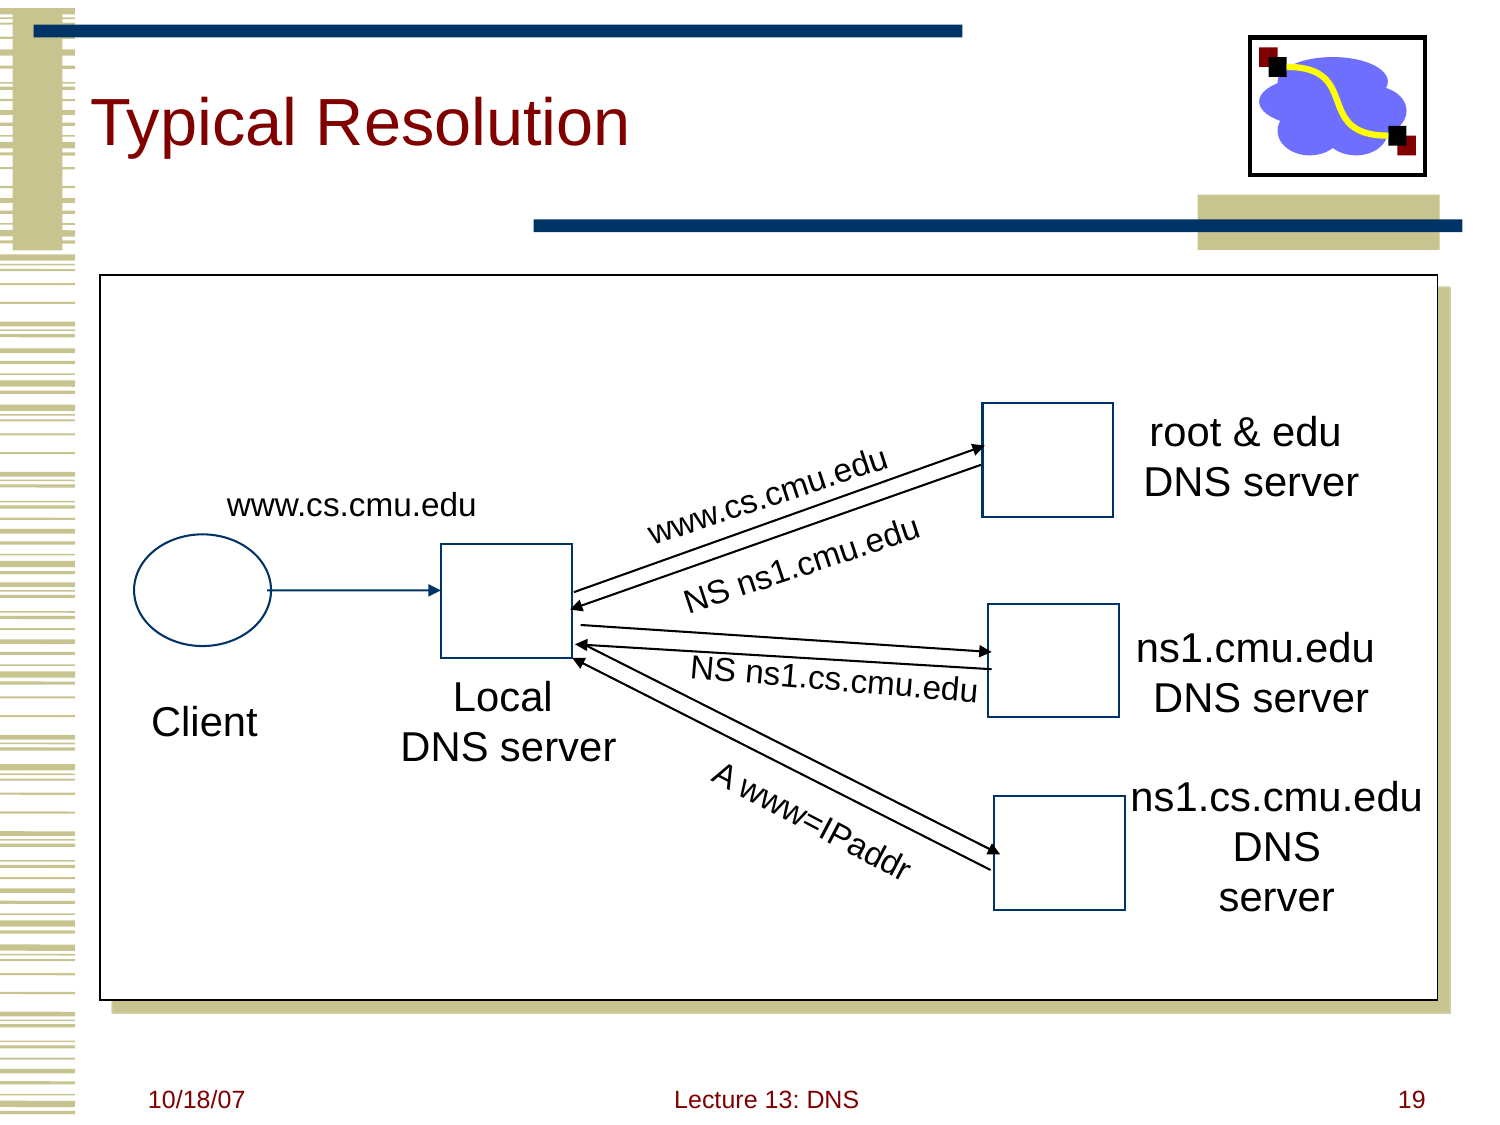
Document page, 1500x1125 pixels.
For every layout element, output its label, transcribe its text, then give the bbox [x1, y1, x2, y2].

text_box [134, 534, 272, 647]
text_box ns1.cmu.edu DNS server [1121, 613, 1402, 729]
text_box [569, 445, 986, 610]
footer Lecture 13: DNS [513, 1045, 1021, 1122]
text_box [440, 544, 572, 658]
text_box root & edu DNS server [1128, 397, 1375, 513]
text_box [267, 584, 441, 597]
text_box ns1.cs.cmu.edu DNS server [1115, 762, 1438, 928]
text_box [571, 644, 1001, 871]
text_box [574, 624, 995, 642]
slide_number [132, 1045, 446, 1121]
text_box [988, 603, 1120, 718]
text_box [993, 796, 1115, 911]
text_box Client [136, 687, 273, 752]
text_box www.cs.cmu.edu [212, 476, 492, 531]
title Typical Resolution [74, 24, 1463, 226]
text_box Local DNS server [385, 662, 566, 778]
slide_number 19 [1080, 1045, 1442, 1122]
text_box [99, 275, 1438, 1000]
text_box [982, 403, 1114, 517]
